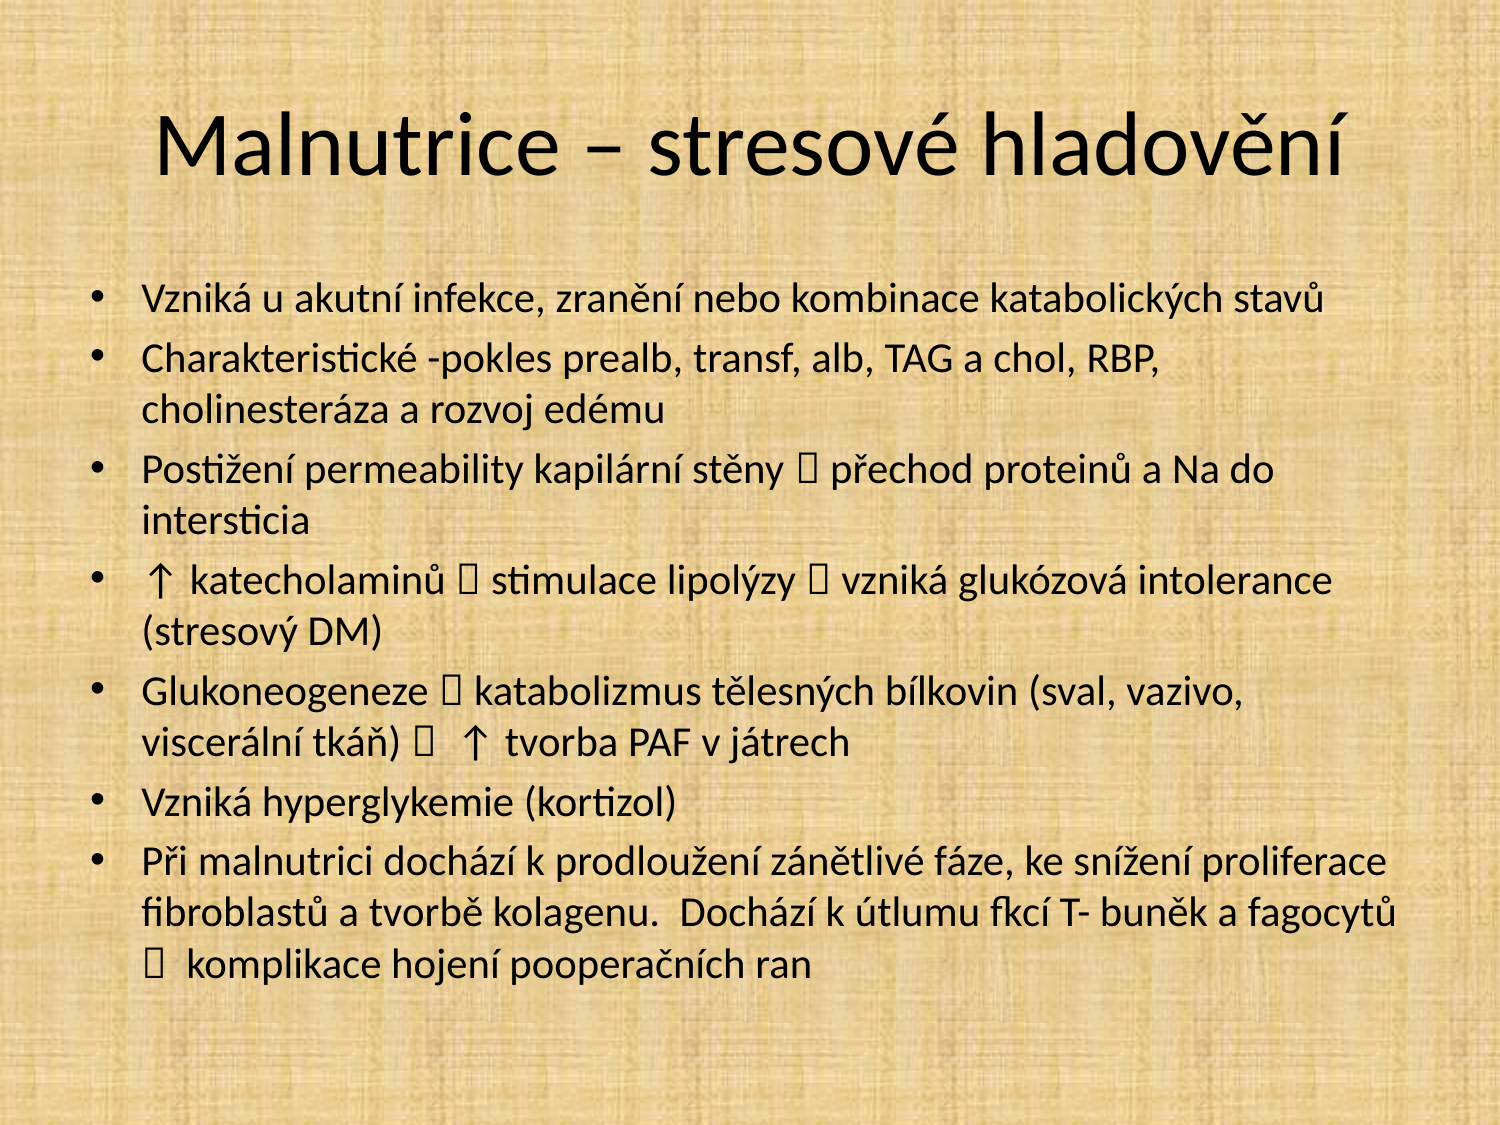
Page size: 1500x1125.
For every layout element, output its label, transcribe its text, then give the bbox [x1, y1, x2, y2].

title Malnutrice – stresové hladovění [74, 44, 1426, 233]
picture [0, 0, 1500, 1125]
list Vzniká u akutní infekce, zranění nebo kombinace katabolických stavů Charakteristické -pokles prealb, transf, alb, TAG a chol, RBP, cholinesteráza a rozvoj edému Postižení permeability kapilární stěny  přechod proteinů a Na do intersticia ↑ katecholaminů  stimulace lipolýzy  vzniká glukózová intolerance (stresový DM) Glukoneogeneze  katabolizmus tělesných bílkovin (sval, vazivo, viscerální tkáň)  ↑ tvorba PAF v játrech Vzniká hyperglykemie (kortizol) Při malnutrici dochází k prodloužení zánětlivé fáze, ke snížení proliferace fibroblastů a tvorbě kolagenu. Dochází k útlumu fkcí T- buněk a fagocytů  komplikace hojení pooperačních ran [74, 262, 1426, 1006]
